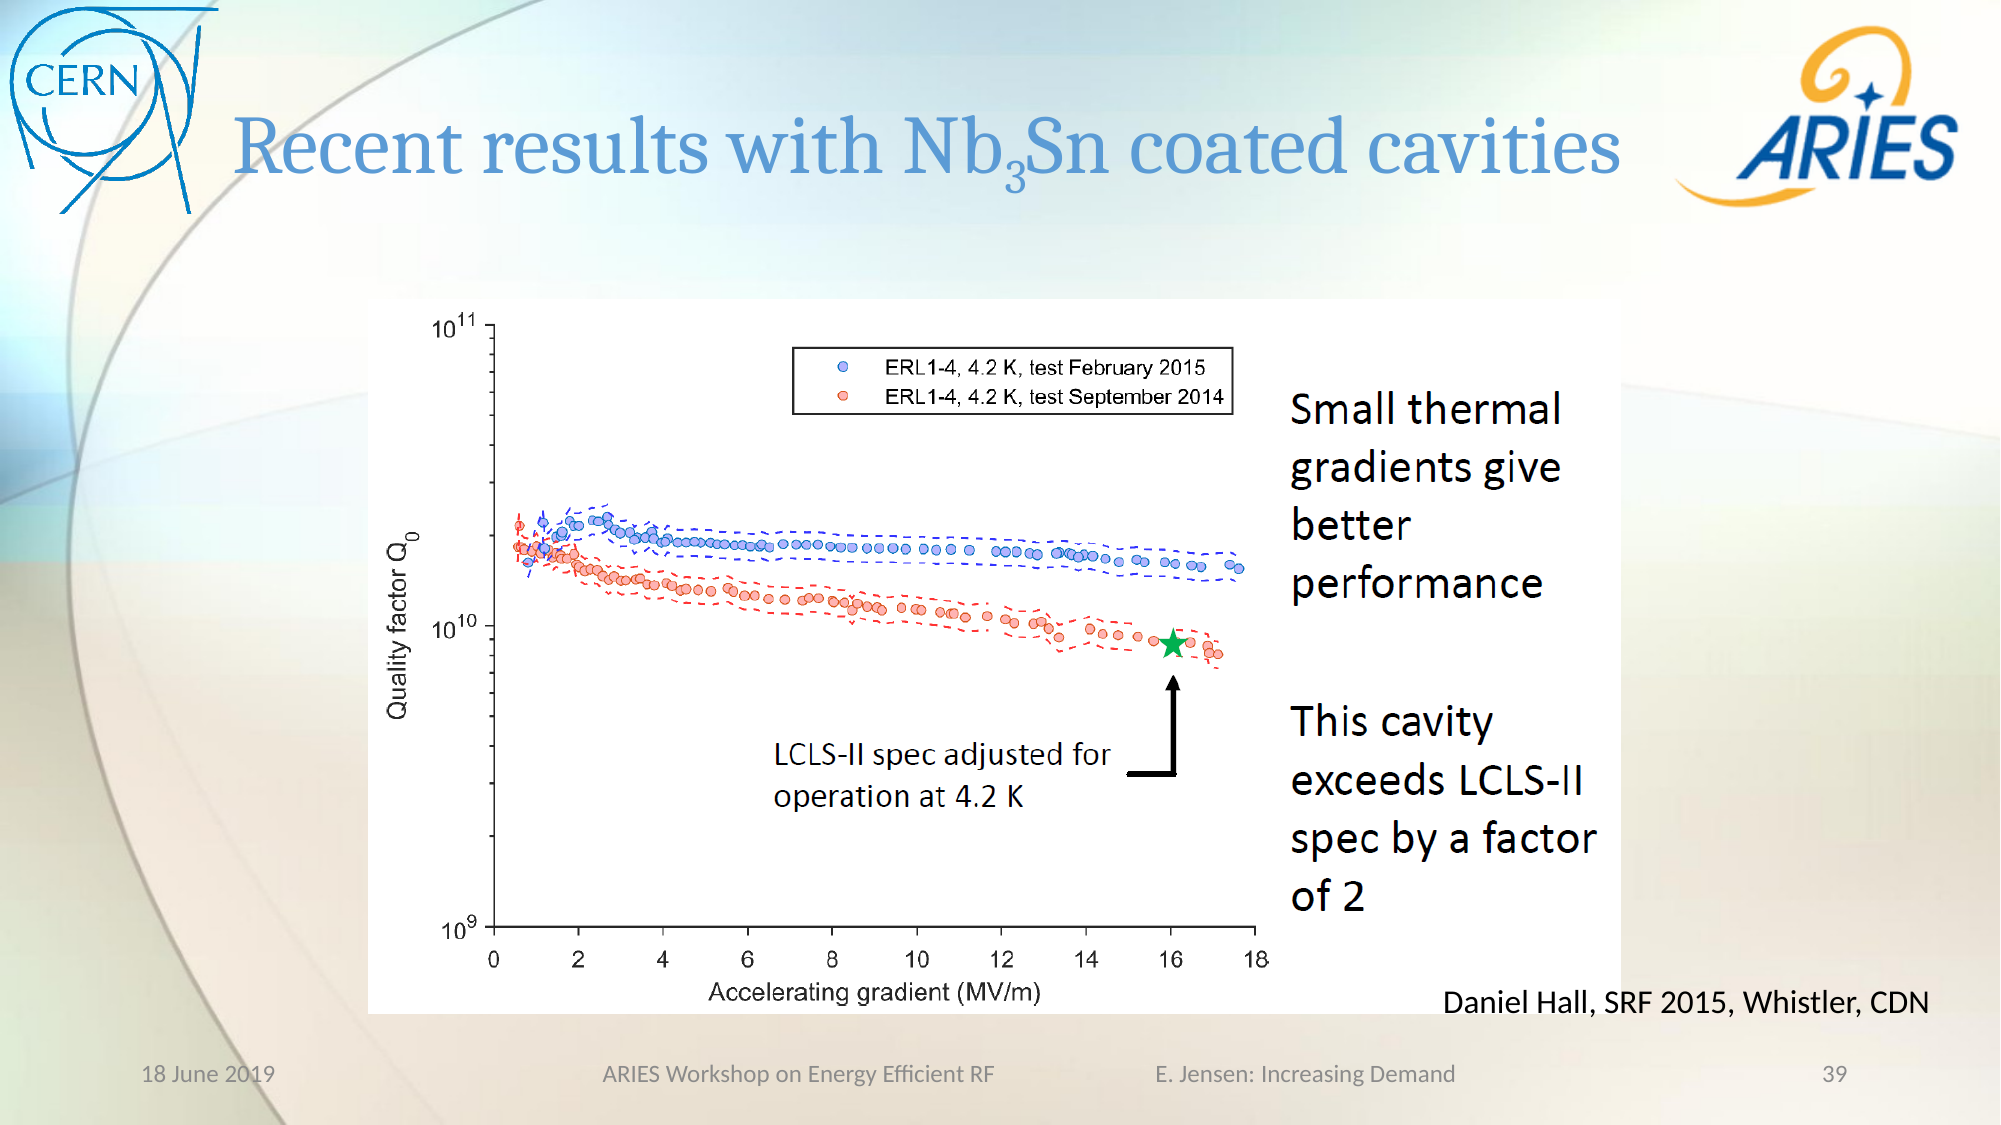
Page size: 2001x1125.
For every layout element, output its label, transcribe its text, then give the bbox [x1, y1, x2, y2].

text_box Daniel Hall, SRF 2015, Whistler, CDN [1428, 972, 1946, 1028]
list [367, 299, 1621, 1014]
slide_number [125, 1042, 397, 1103]
picture [0, 0, 2001, 1125]
title Recent results with Nb3Sn coated cavities [217, 38, 1716, 256]
slide_number 39 [1674, 1042, 1863, 1103]
footer ARIES Workshop on Energy Efficient RF E. Jensen: Increasing Demand [409, 1042, 1652, 1103]
